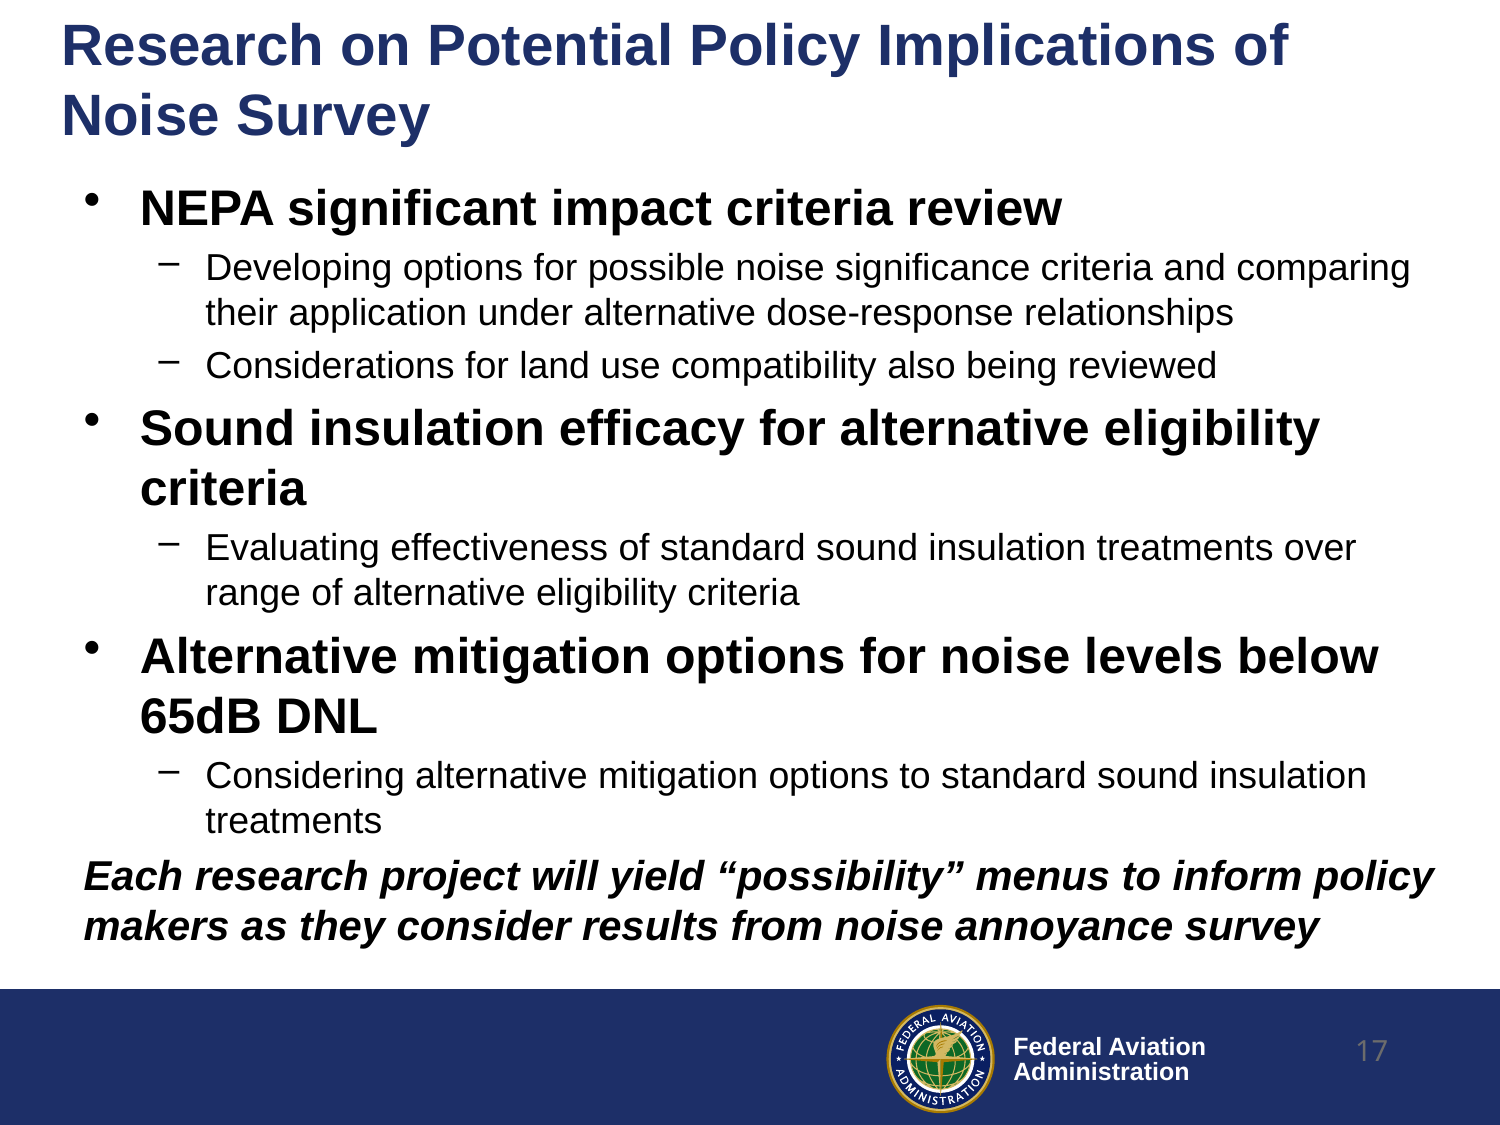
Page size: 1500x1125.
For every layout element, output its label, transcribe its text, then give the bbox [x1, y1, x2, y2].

slide_number 17 [1222, 1025, 1404, 1100]
title Research on Potential Policy Implications of Noise Survey [46, 0, 1437, 100]
list NEPA significant impact criteria review Developing options for possible noise significance criteria and comparing their application under alternative dose-response relationships Considerations for land use compatibility also being reviewed Sound insulation efficacy for alternative eligibility criteria Evaluating effectiveness of standard sound insulation treatments over range of alternative eligibility criteria Alternative mitigation options for noise levels below 65dB DNL Considering alternative mitigation options to standard sound insulation treatments Each research project will yield “possibility” menus to inform policy makers as they consider results from noise annoyance survey [68, 168, 1464, 951]
